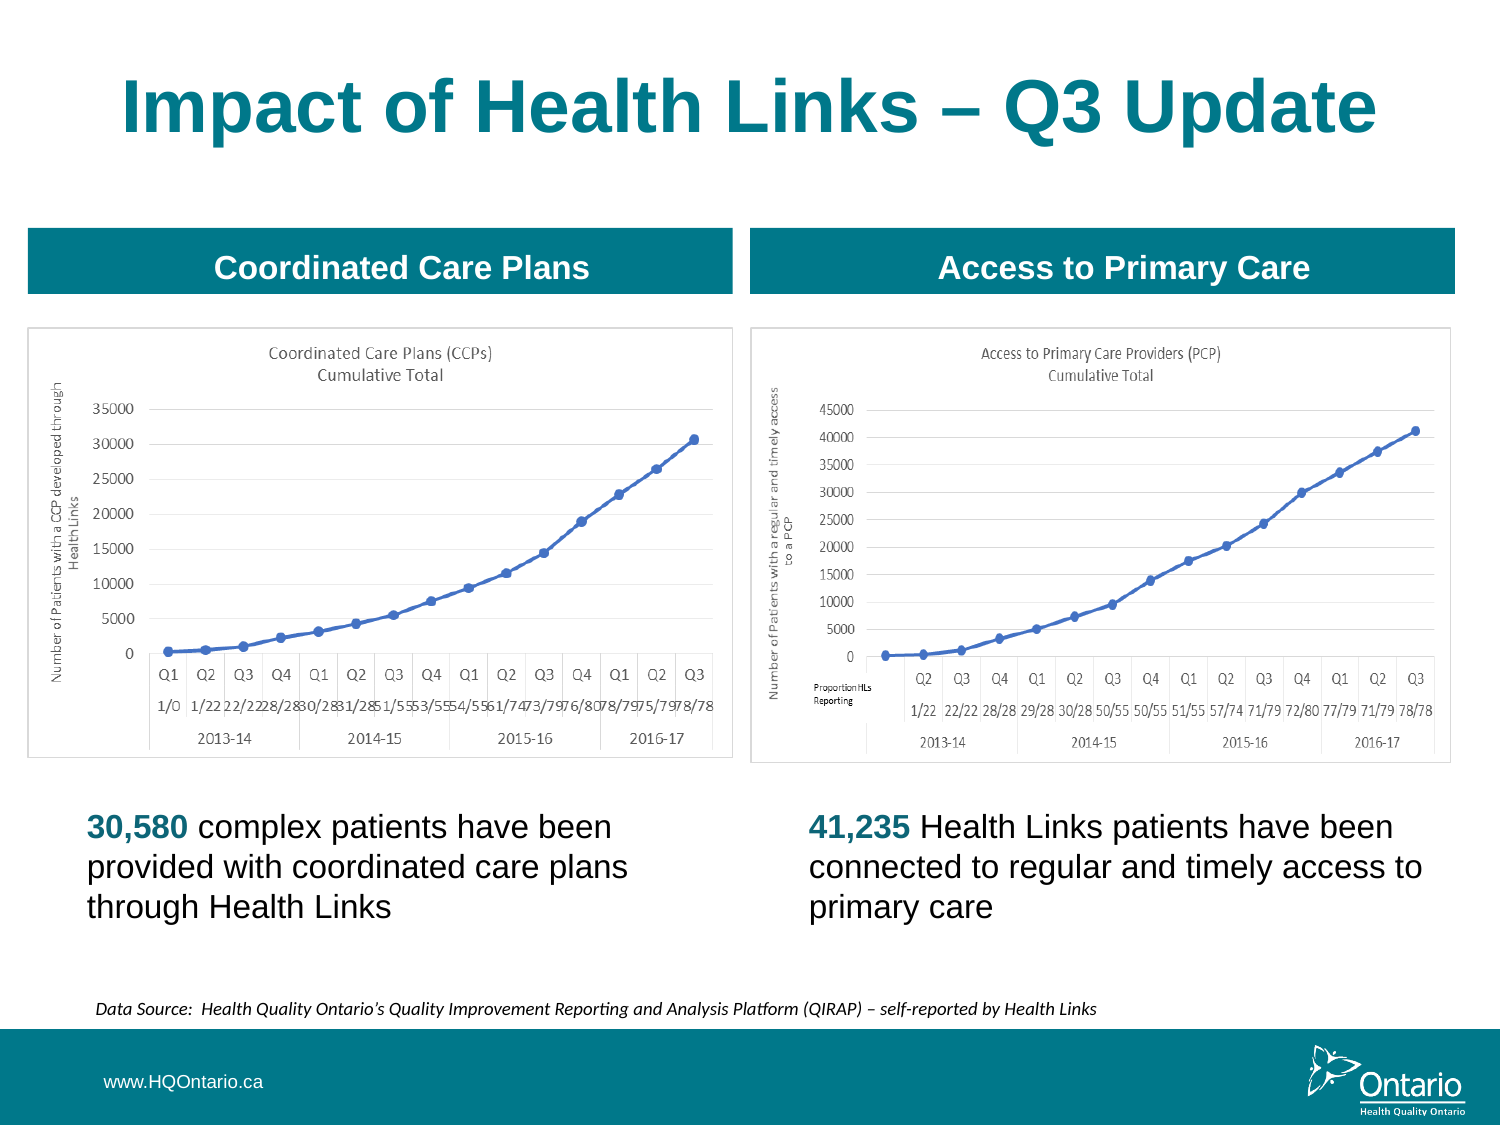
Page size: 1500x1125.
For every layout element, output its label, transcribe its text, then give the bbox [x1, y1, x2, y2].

list 30,580 complex patients have been provided with coordinated care plans through Health Links [27, 797, 733, 915]
picture [27, 326, 733, 758]
footer www.HQOntario.ca [88, 1062, 550, 1103]
list 41,235 Health Links patients have been connected to regular and timely access to primary care [750, 797, 1451, 929]
list Coordinated Care Plans [27, 227, 733, 294]
picture [749, 326, 1451, 763]
title Impact of Health Links – Q3 Update [75, 45, 1425, 161]
text_box Data Source: Health Quality Ontario’s Quality Improvement Reporting and Analysis Platform (QIRAP) – self-reported by Health Links [80, 989, 1113, 1027]
list Access to Primary Care [750, 227, 1455, 294]
